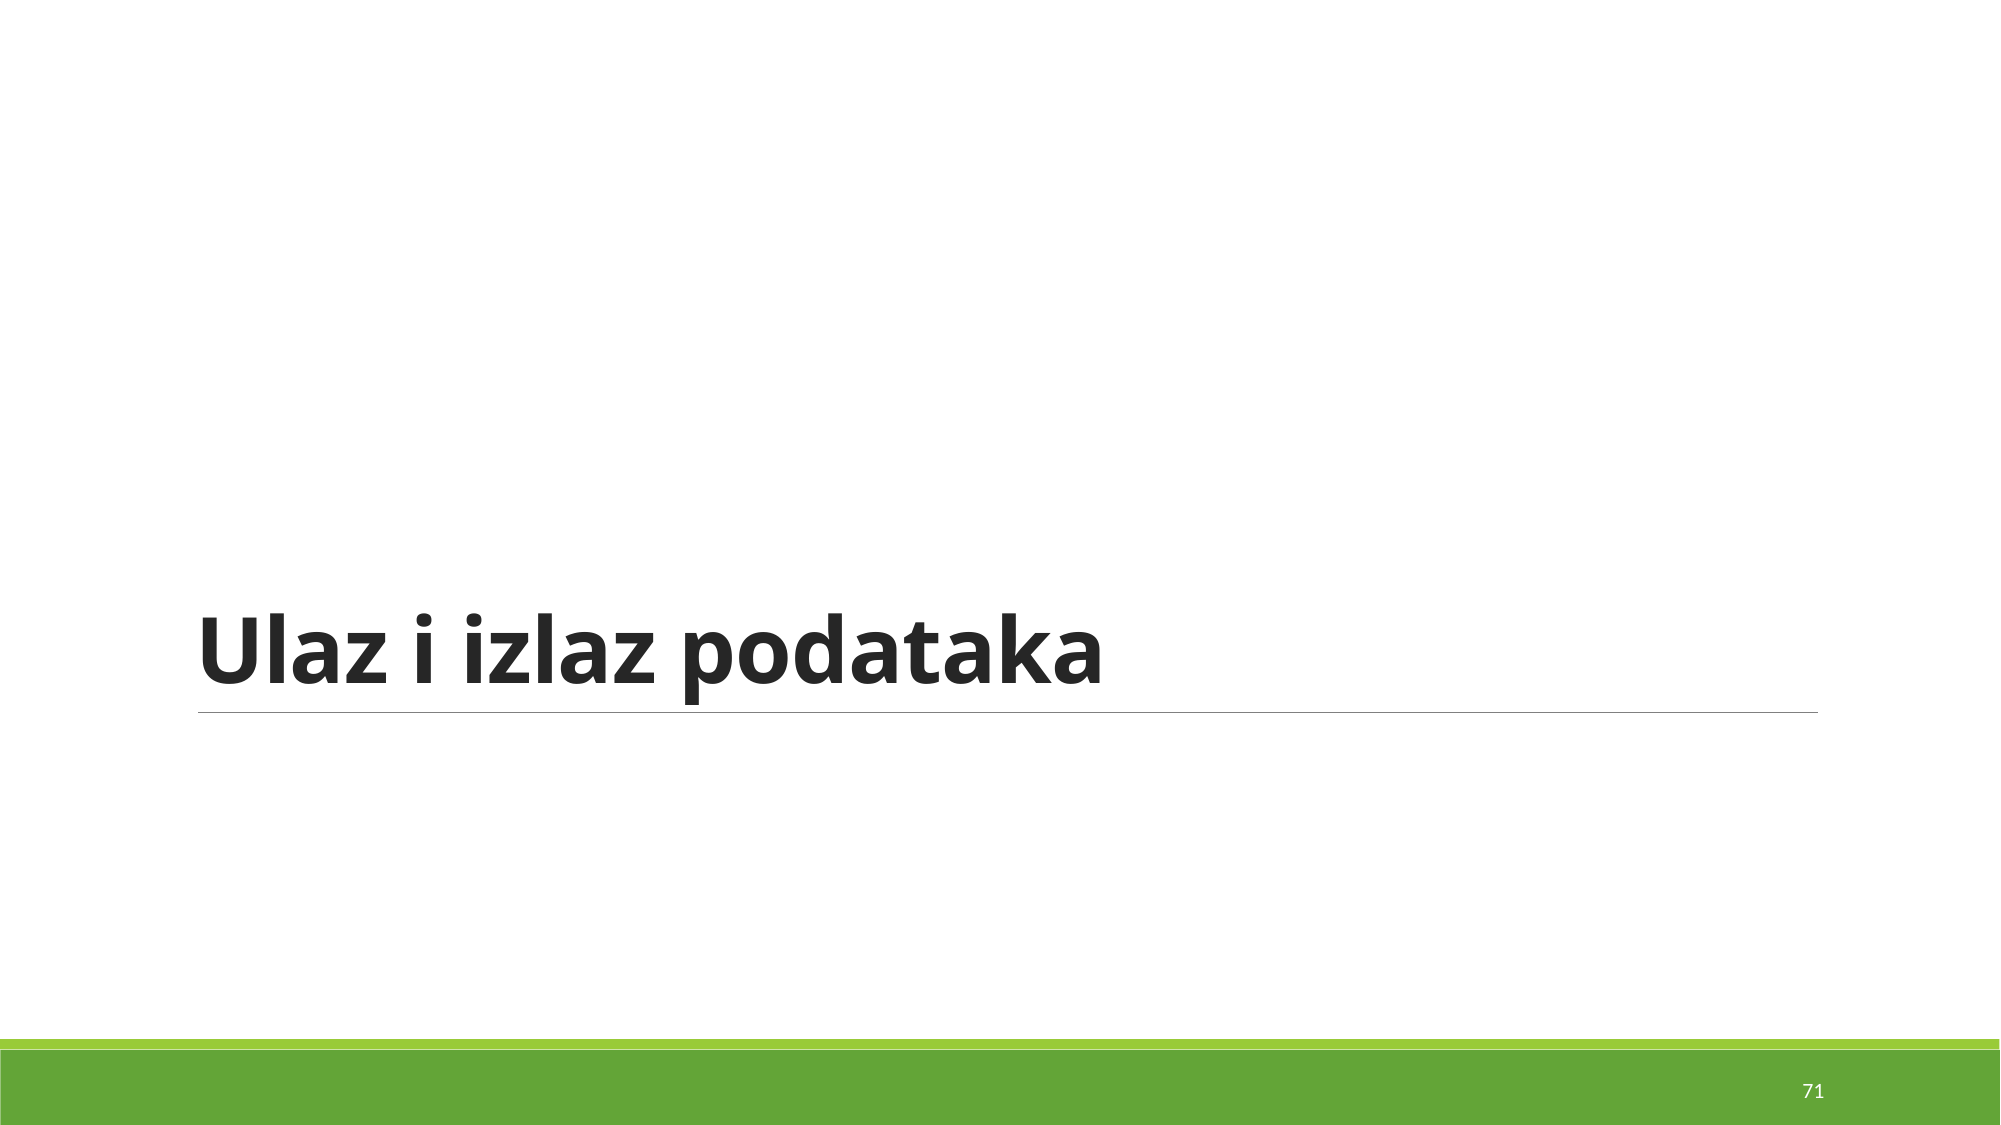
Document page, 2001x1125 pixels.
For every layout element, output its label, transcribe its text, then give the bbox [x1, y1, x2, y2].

slide_number 71 [1624, 1059, 1840, 1120]
title Ulaz i izlaz podataka [180, 124, 1830, 710]
